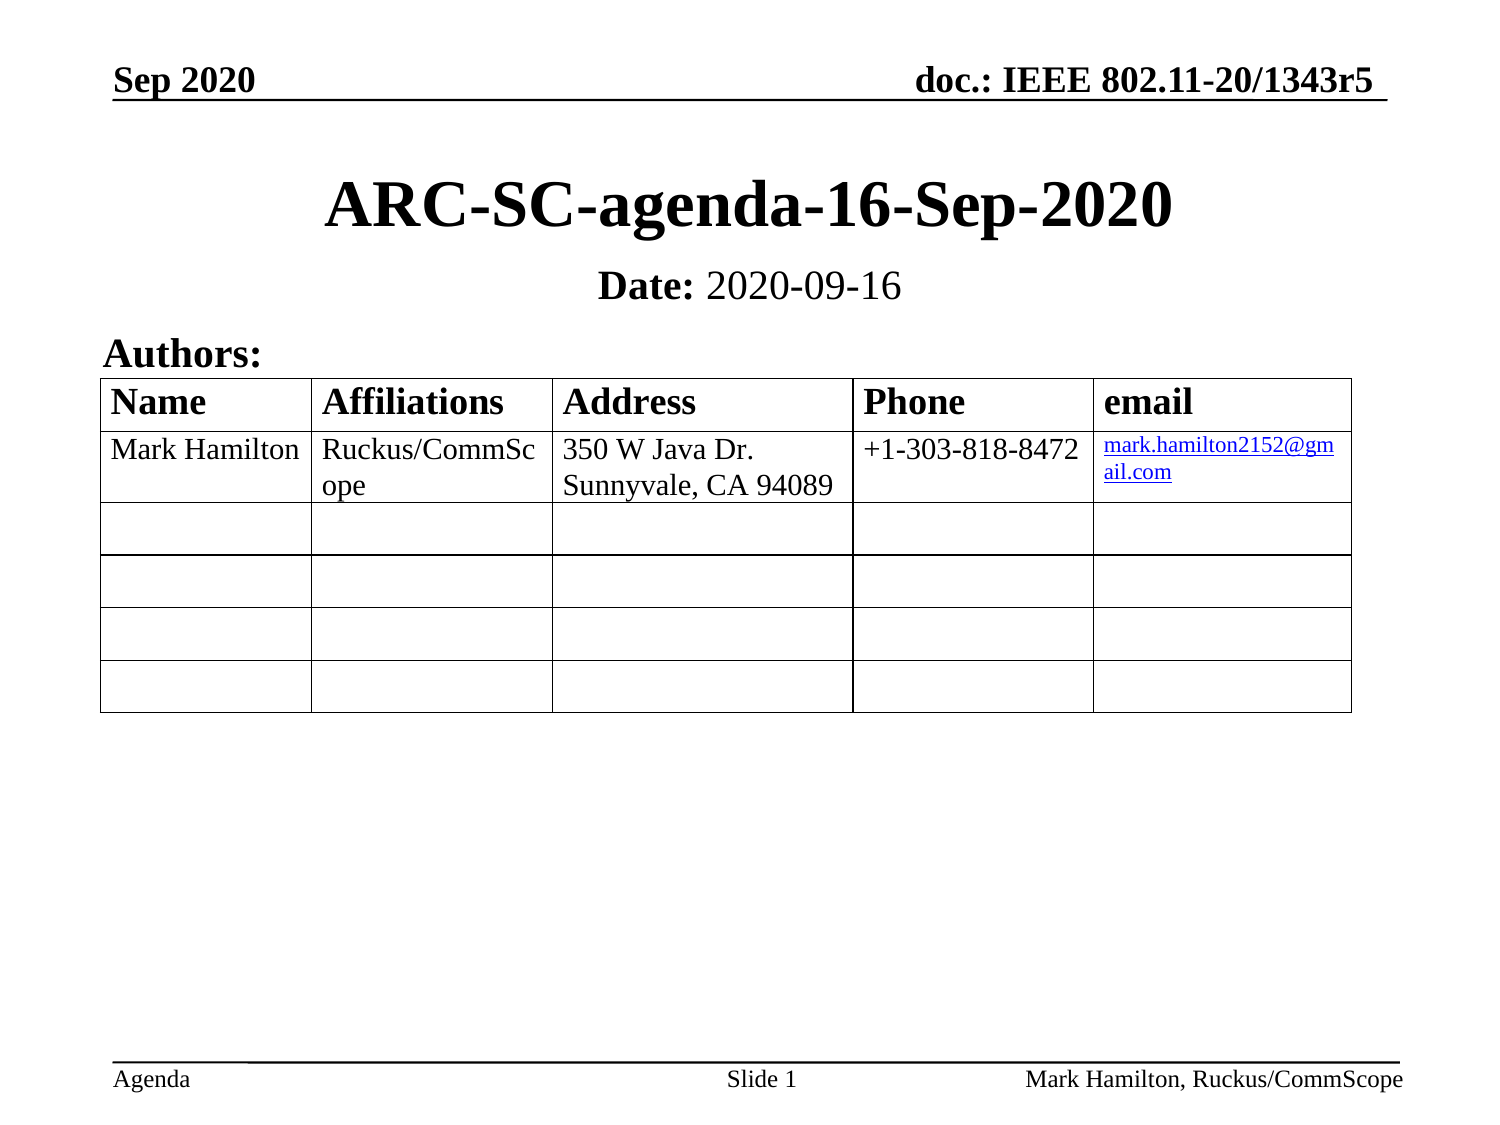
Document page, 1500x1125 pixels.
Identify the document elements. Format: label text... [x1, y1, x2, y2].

text_box Authors: [87, 318, 325, 376]
list Date: 2020-09-16 [112, 249, 1388, 313]
title ARC-SC-agenda-16-Sep-2020 [112, 112, 1388, 249]
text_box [85, 377, 1383, 851]
